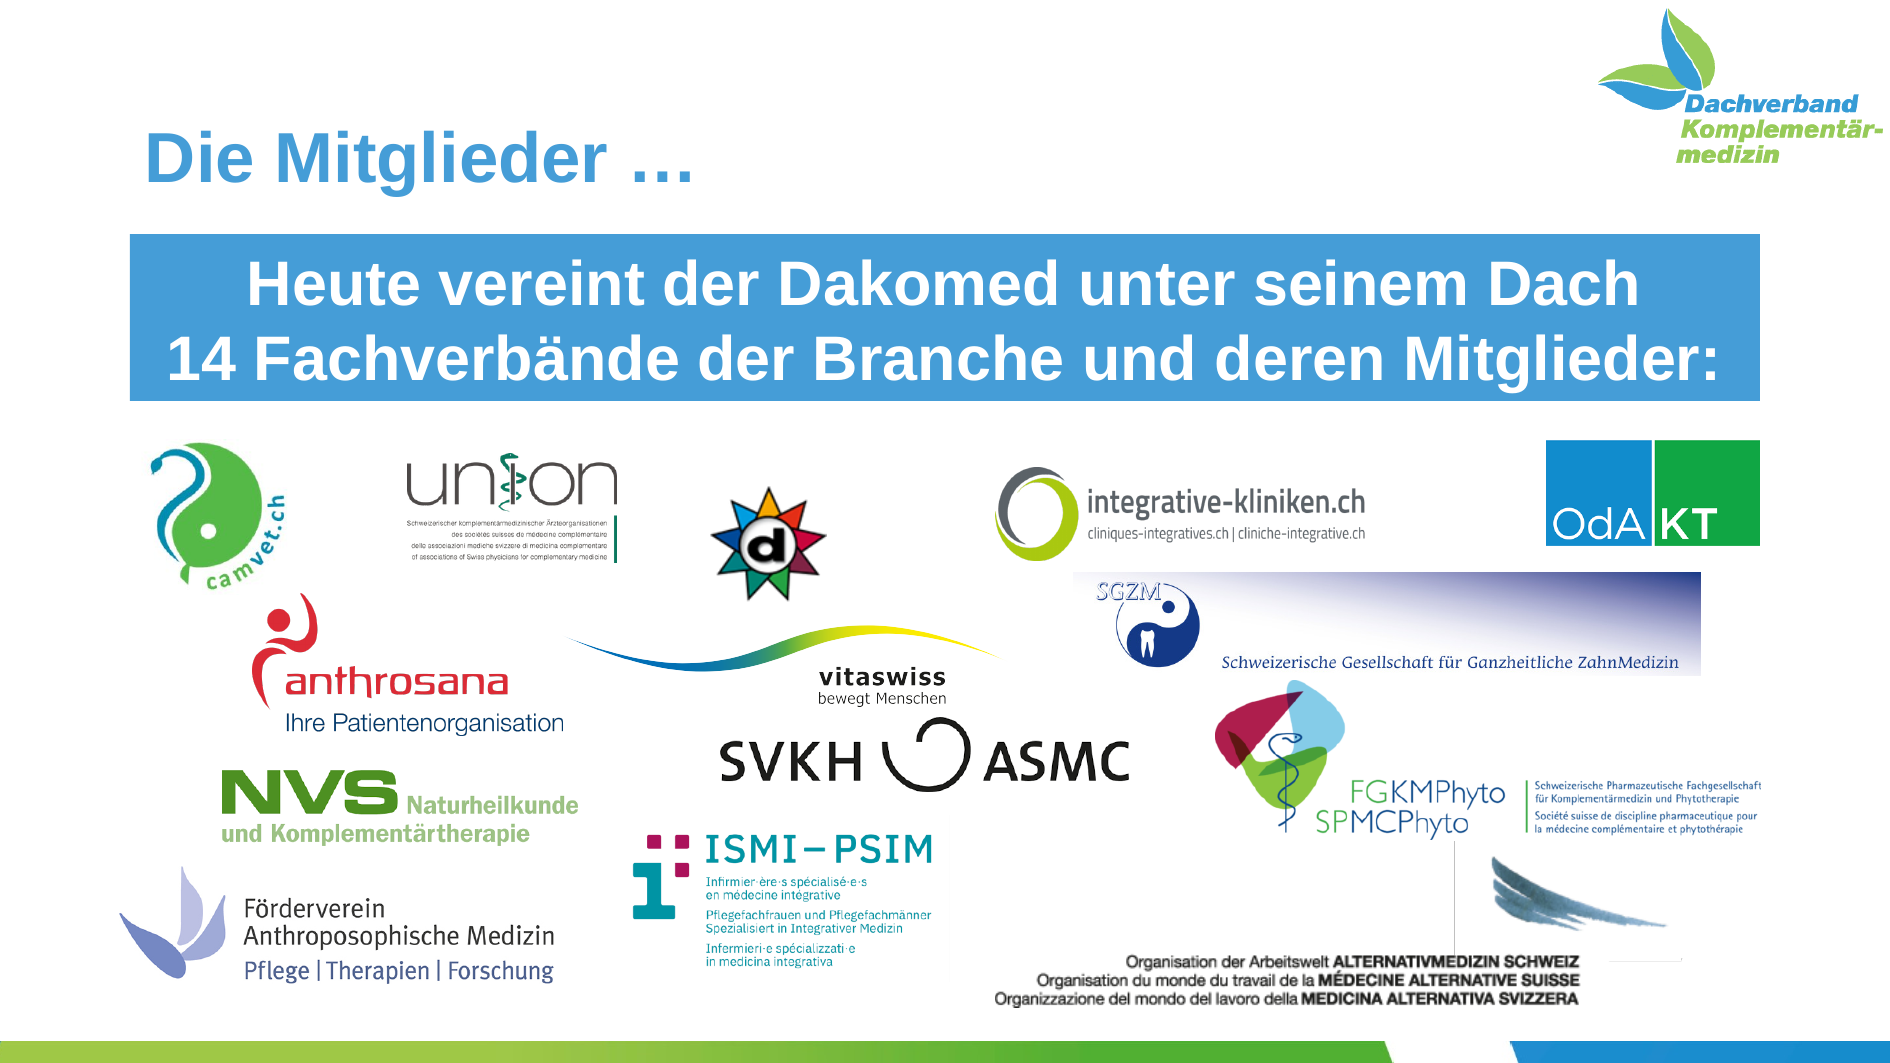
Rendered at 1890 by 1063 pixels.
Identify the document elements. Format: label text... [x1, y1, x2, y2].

picture [1546, 440, 1760, 546]
picture [1073, 572, 1701, 676]
picture [1215, 680, 1761, 840]
picture [995, 841, 1683, 1008]
picture [0, 1041, 1890, 1063]
picture [1598, 8, 1883, 163]
picture [129, 439, 1129, 792]
text_box Heute vereint der Dakomed unter seinem Dach 14 Fachverbände der Branche und deren Mitglieder: [129, 234, 1760, 401]
picture [995, 467, 1366, 561]
picture [119, 866, 555, 984]
picture [407, 453, 617, 563]
title Die Mitglieder … [129, 56, 1760, 234]
picture [222, 770, 578, 846]
picture [620, 815, 950, 982]
